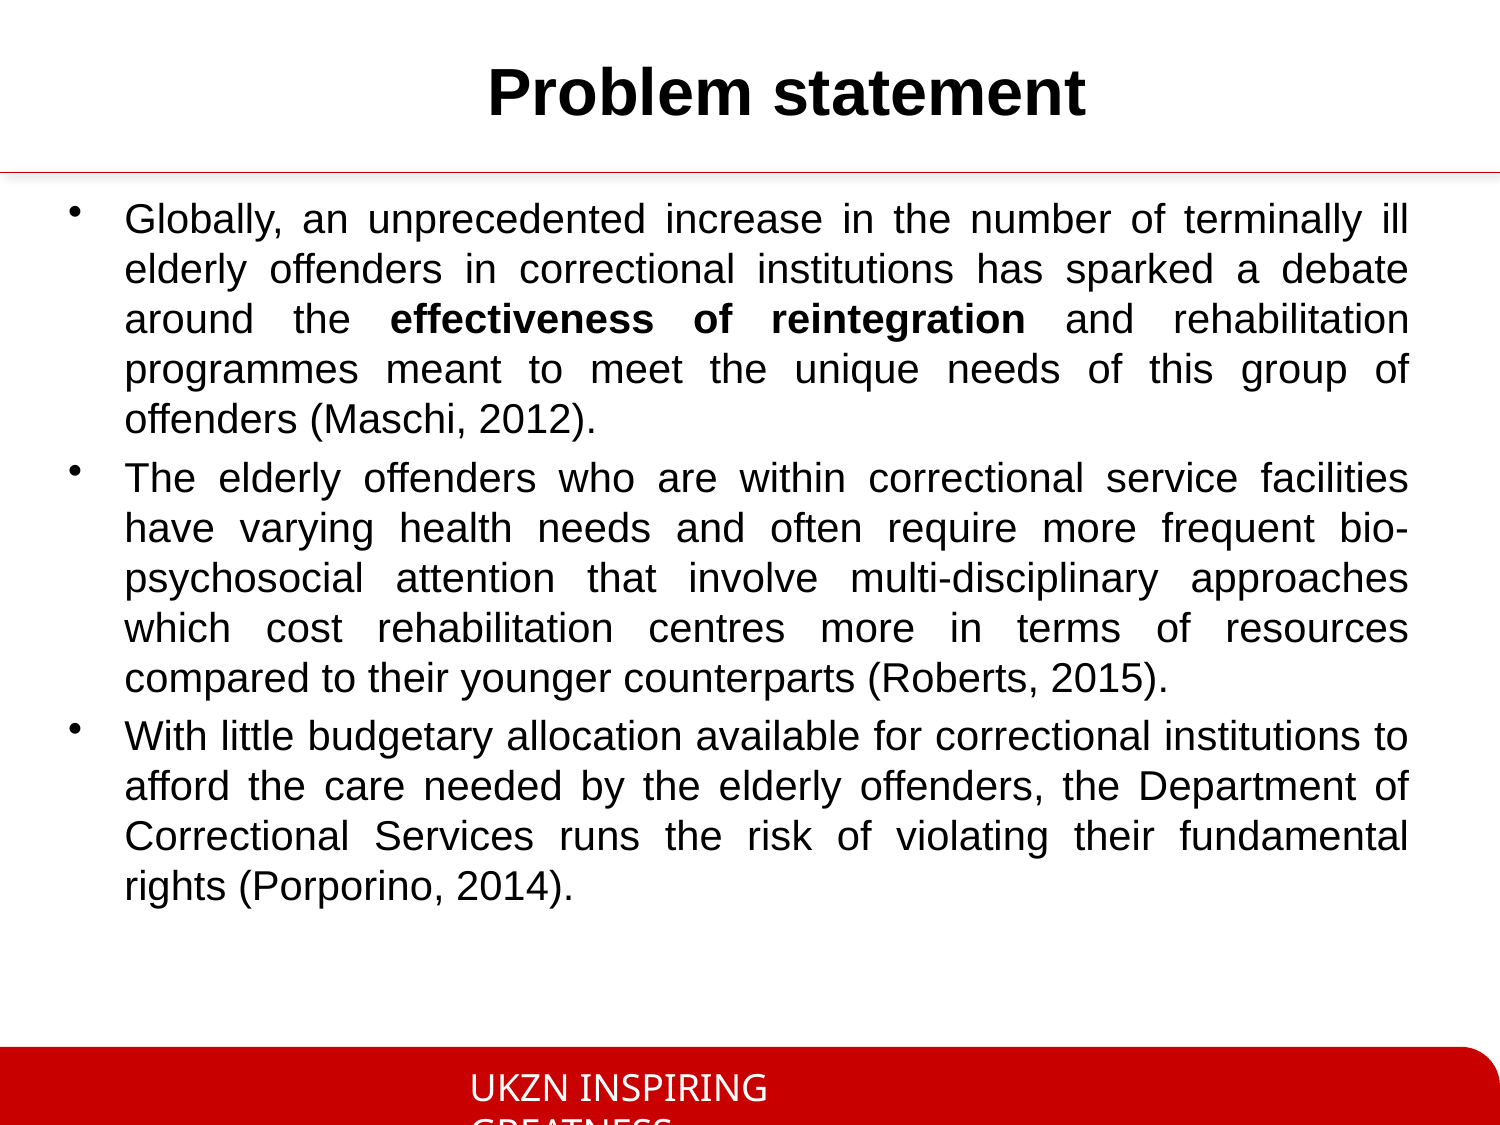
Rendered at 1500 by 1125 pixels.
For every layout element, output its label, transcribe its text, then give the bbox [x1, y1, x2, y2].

list Globally, an unprecedented increase in the number of terminally ill elderly offenders in correctional institutions has sparked a debate around the effectiveness of reintegration and rehabilitation programmes meant to meet the unique needs of this group of offenders (Maschi, 2012). The elderly offenders who are within correctional service facilities have varying health needs and often require more frequent bio-psychosocial attention that involve multi-disciplinary approaches which cost rehabilitation centres more in terms of resources compared to their younger counterparts (Roberts, 2015). With little budgetary allocation available for correctional institutions to afford the care needed by the elderly offenders, the Department of Correctional Services runs the risk of violating their fundamental rights (Porporino, 2014). [52, 184, 1426, 1006]
title Problem statement [111, 4, 1463, 173]
